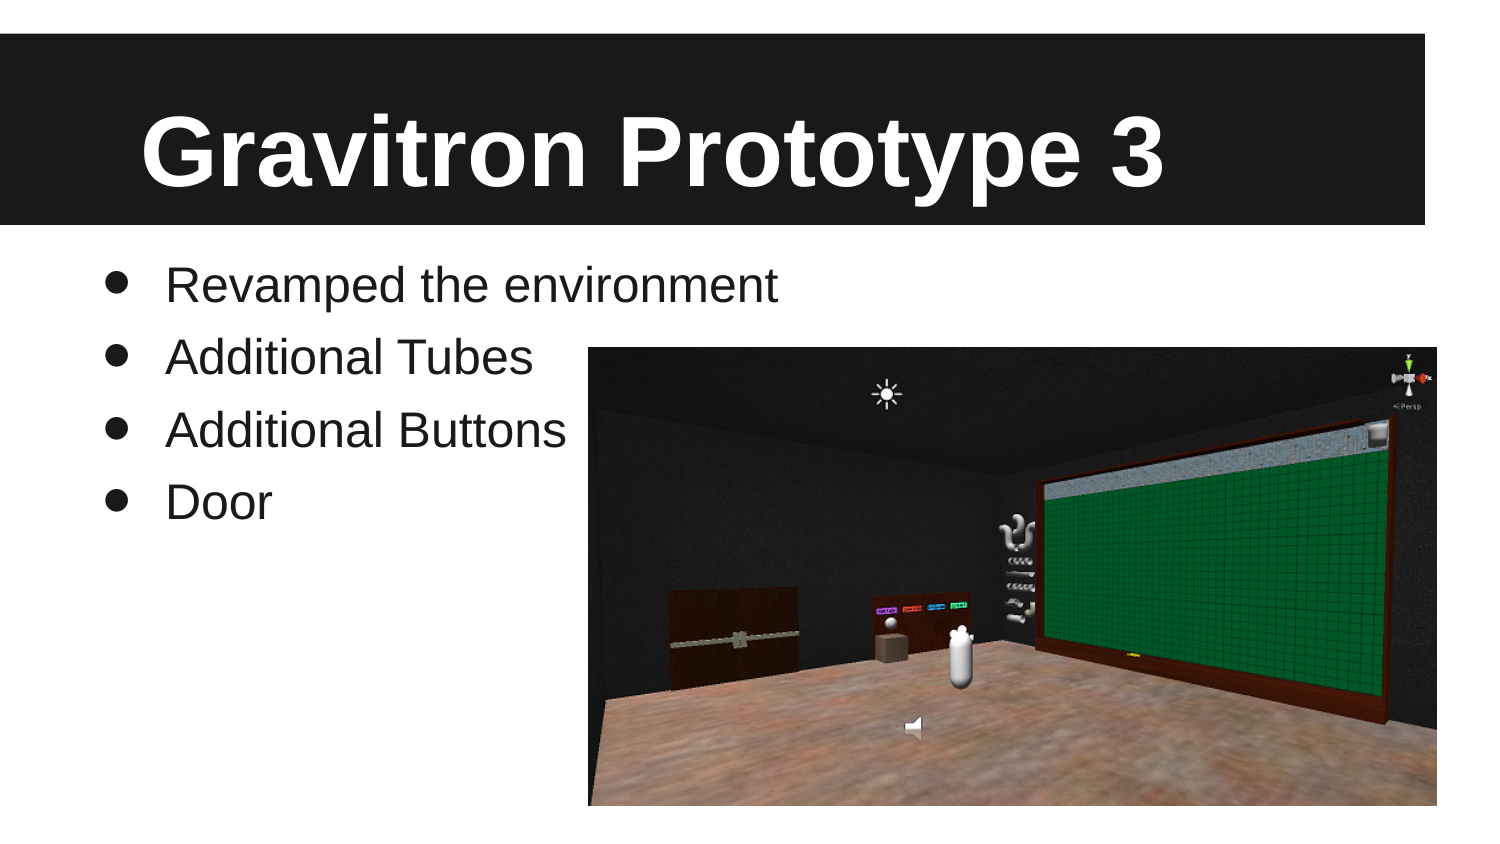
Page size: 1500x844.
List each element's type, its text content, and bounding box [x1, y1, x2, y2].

picture [587, 347, 1437, 806]
title Gravitron Prototype 3 [75, 33, 1425, 221]
list Revamped the environment Additional Tubes Additional Buttons Door [75, 237, 1425, 806]
